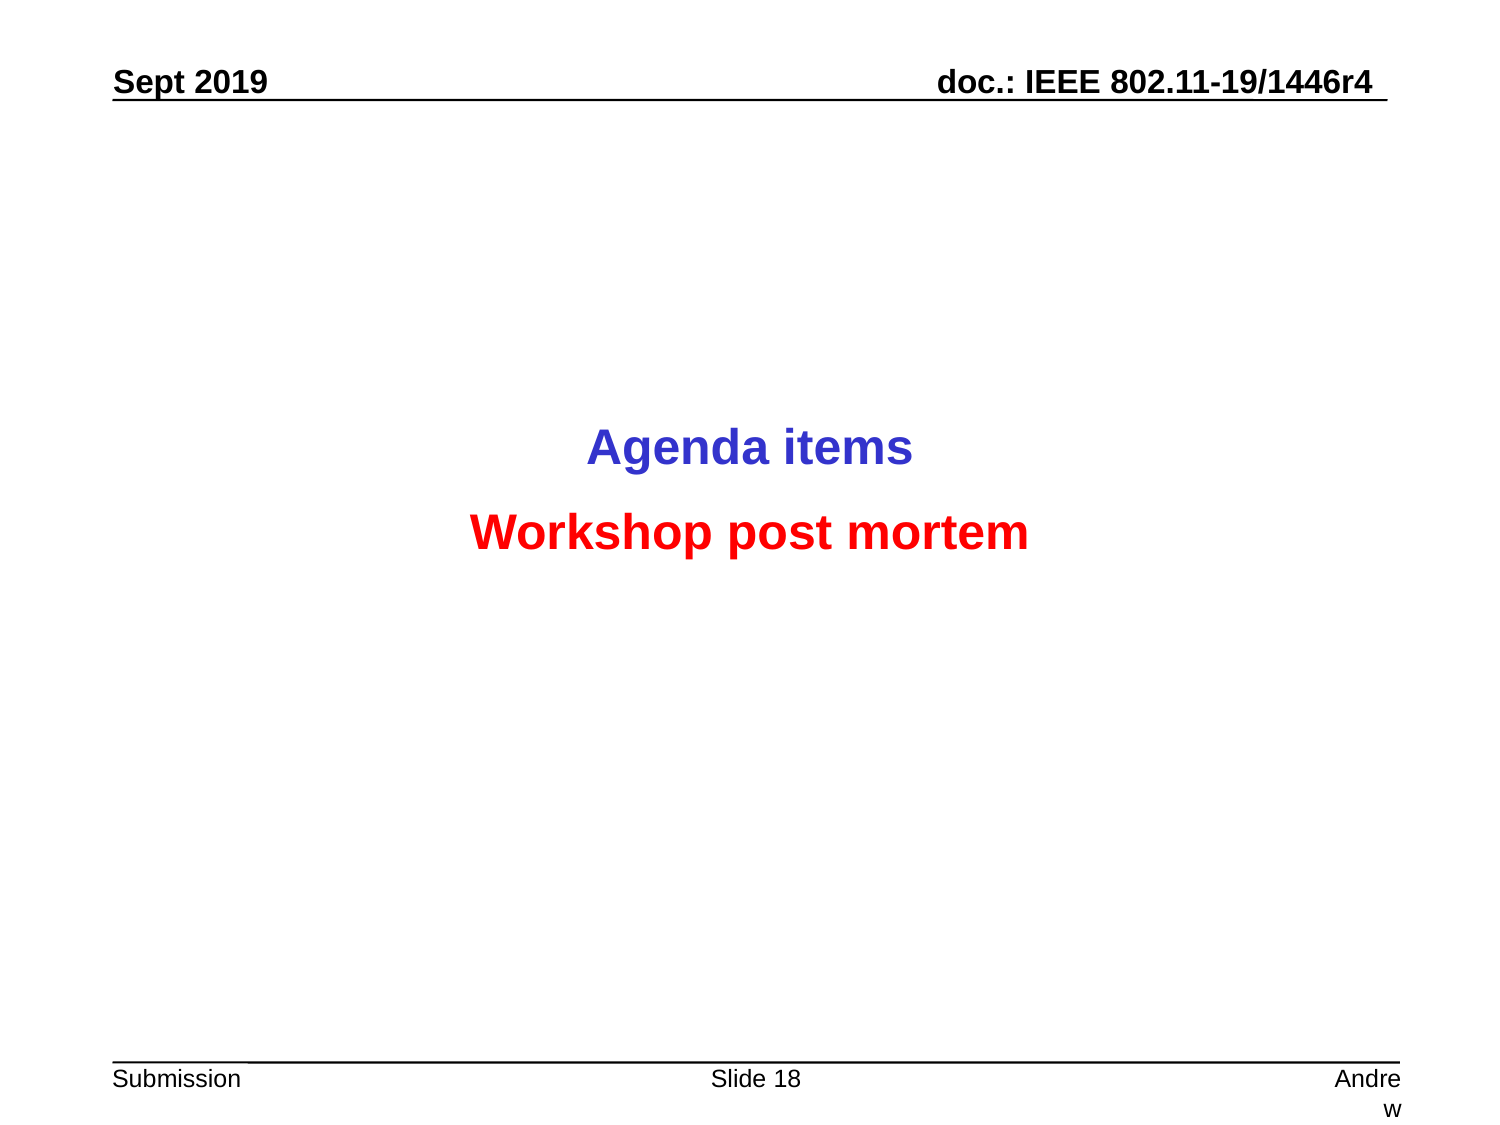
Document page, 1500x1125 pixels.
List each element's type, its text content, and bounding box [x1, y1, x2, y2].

footer Andrew Myles, Cisco [1320, 1061, 1402, 1093]
list Agenda items Workshop post mortem [112, 324, 1388, 650]
slide_number Slide 18 [709, 1061, 803, 1093]
